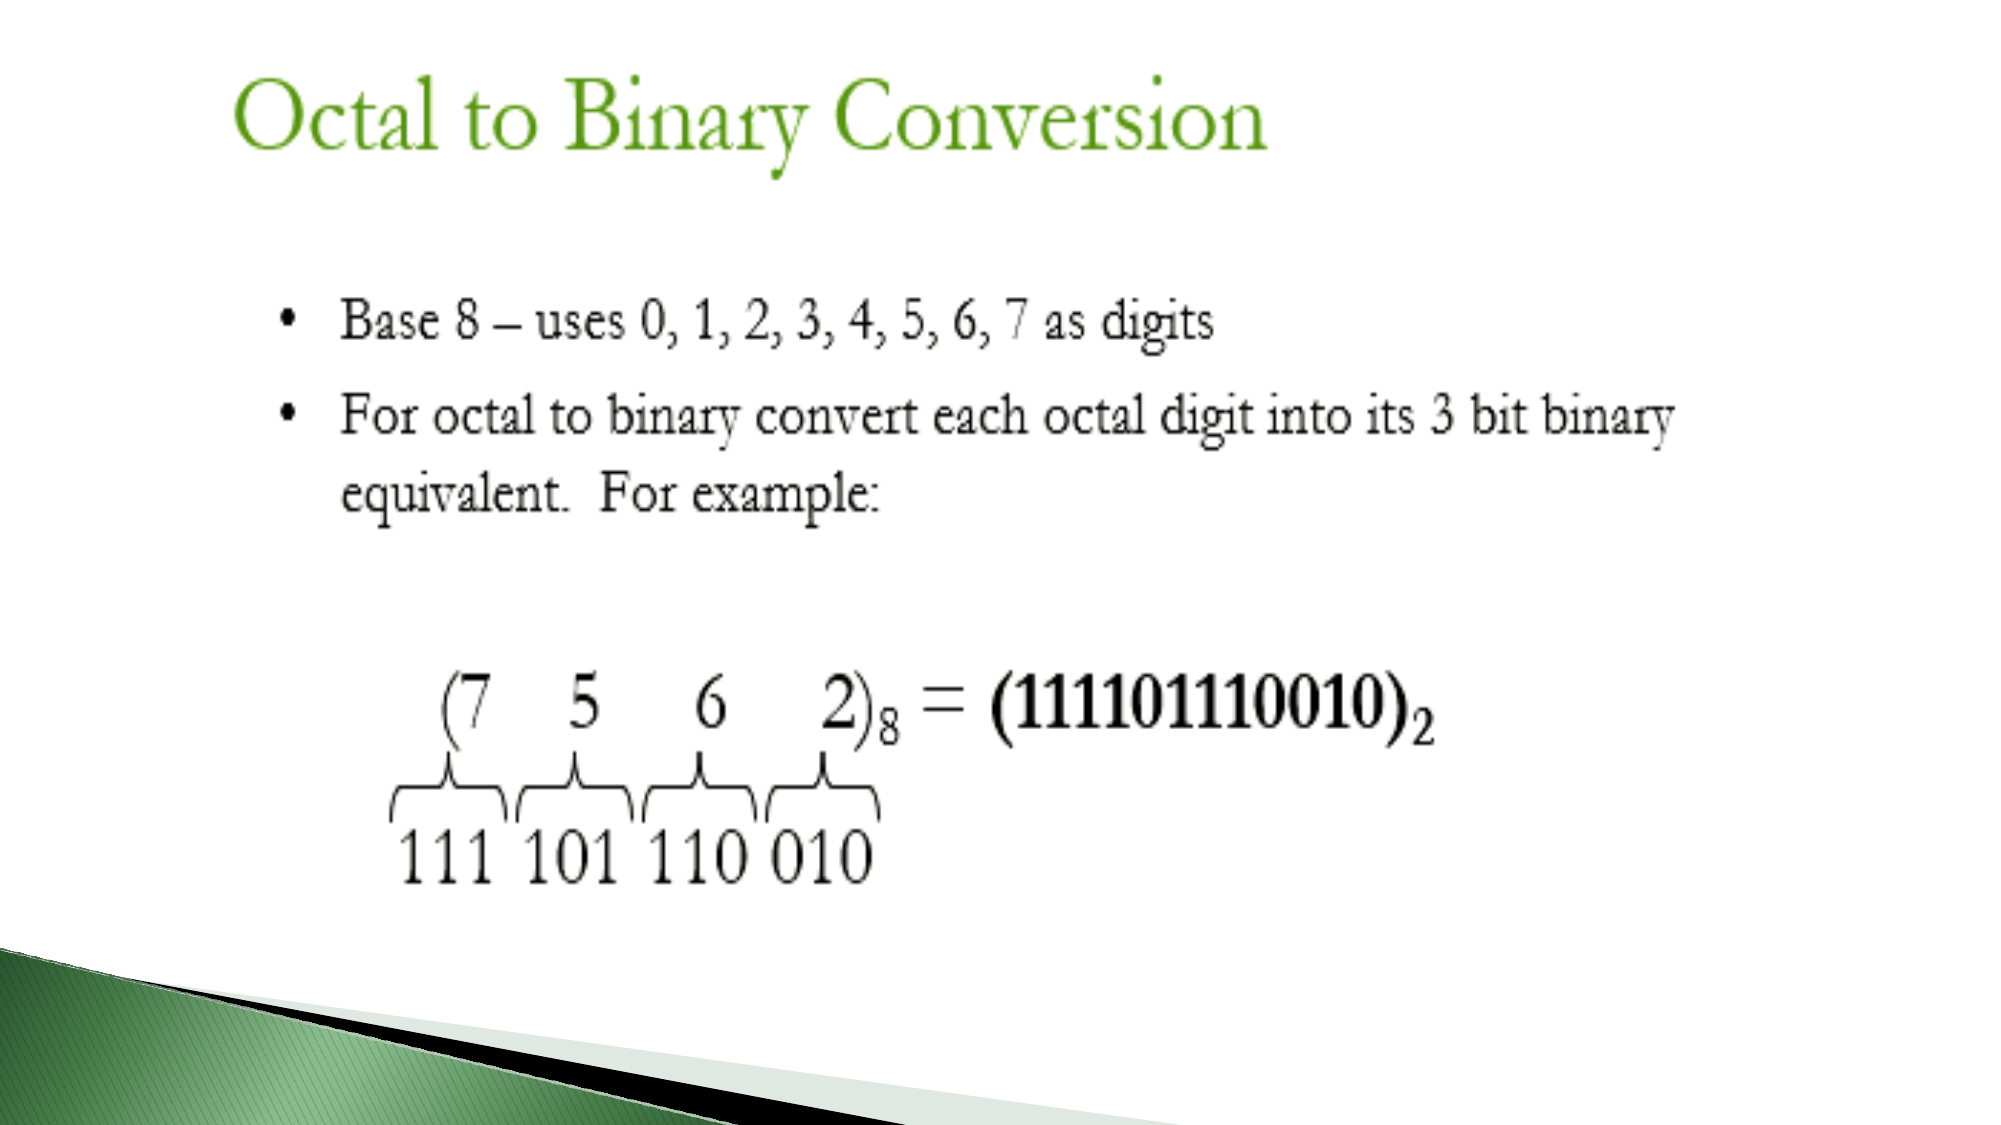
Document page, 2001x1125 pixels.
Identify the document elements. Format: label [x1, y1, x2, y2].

picture [0, 66, 1759, 1125]
